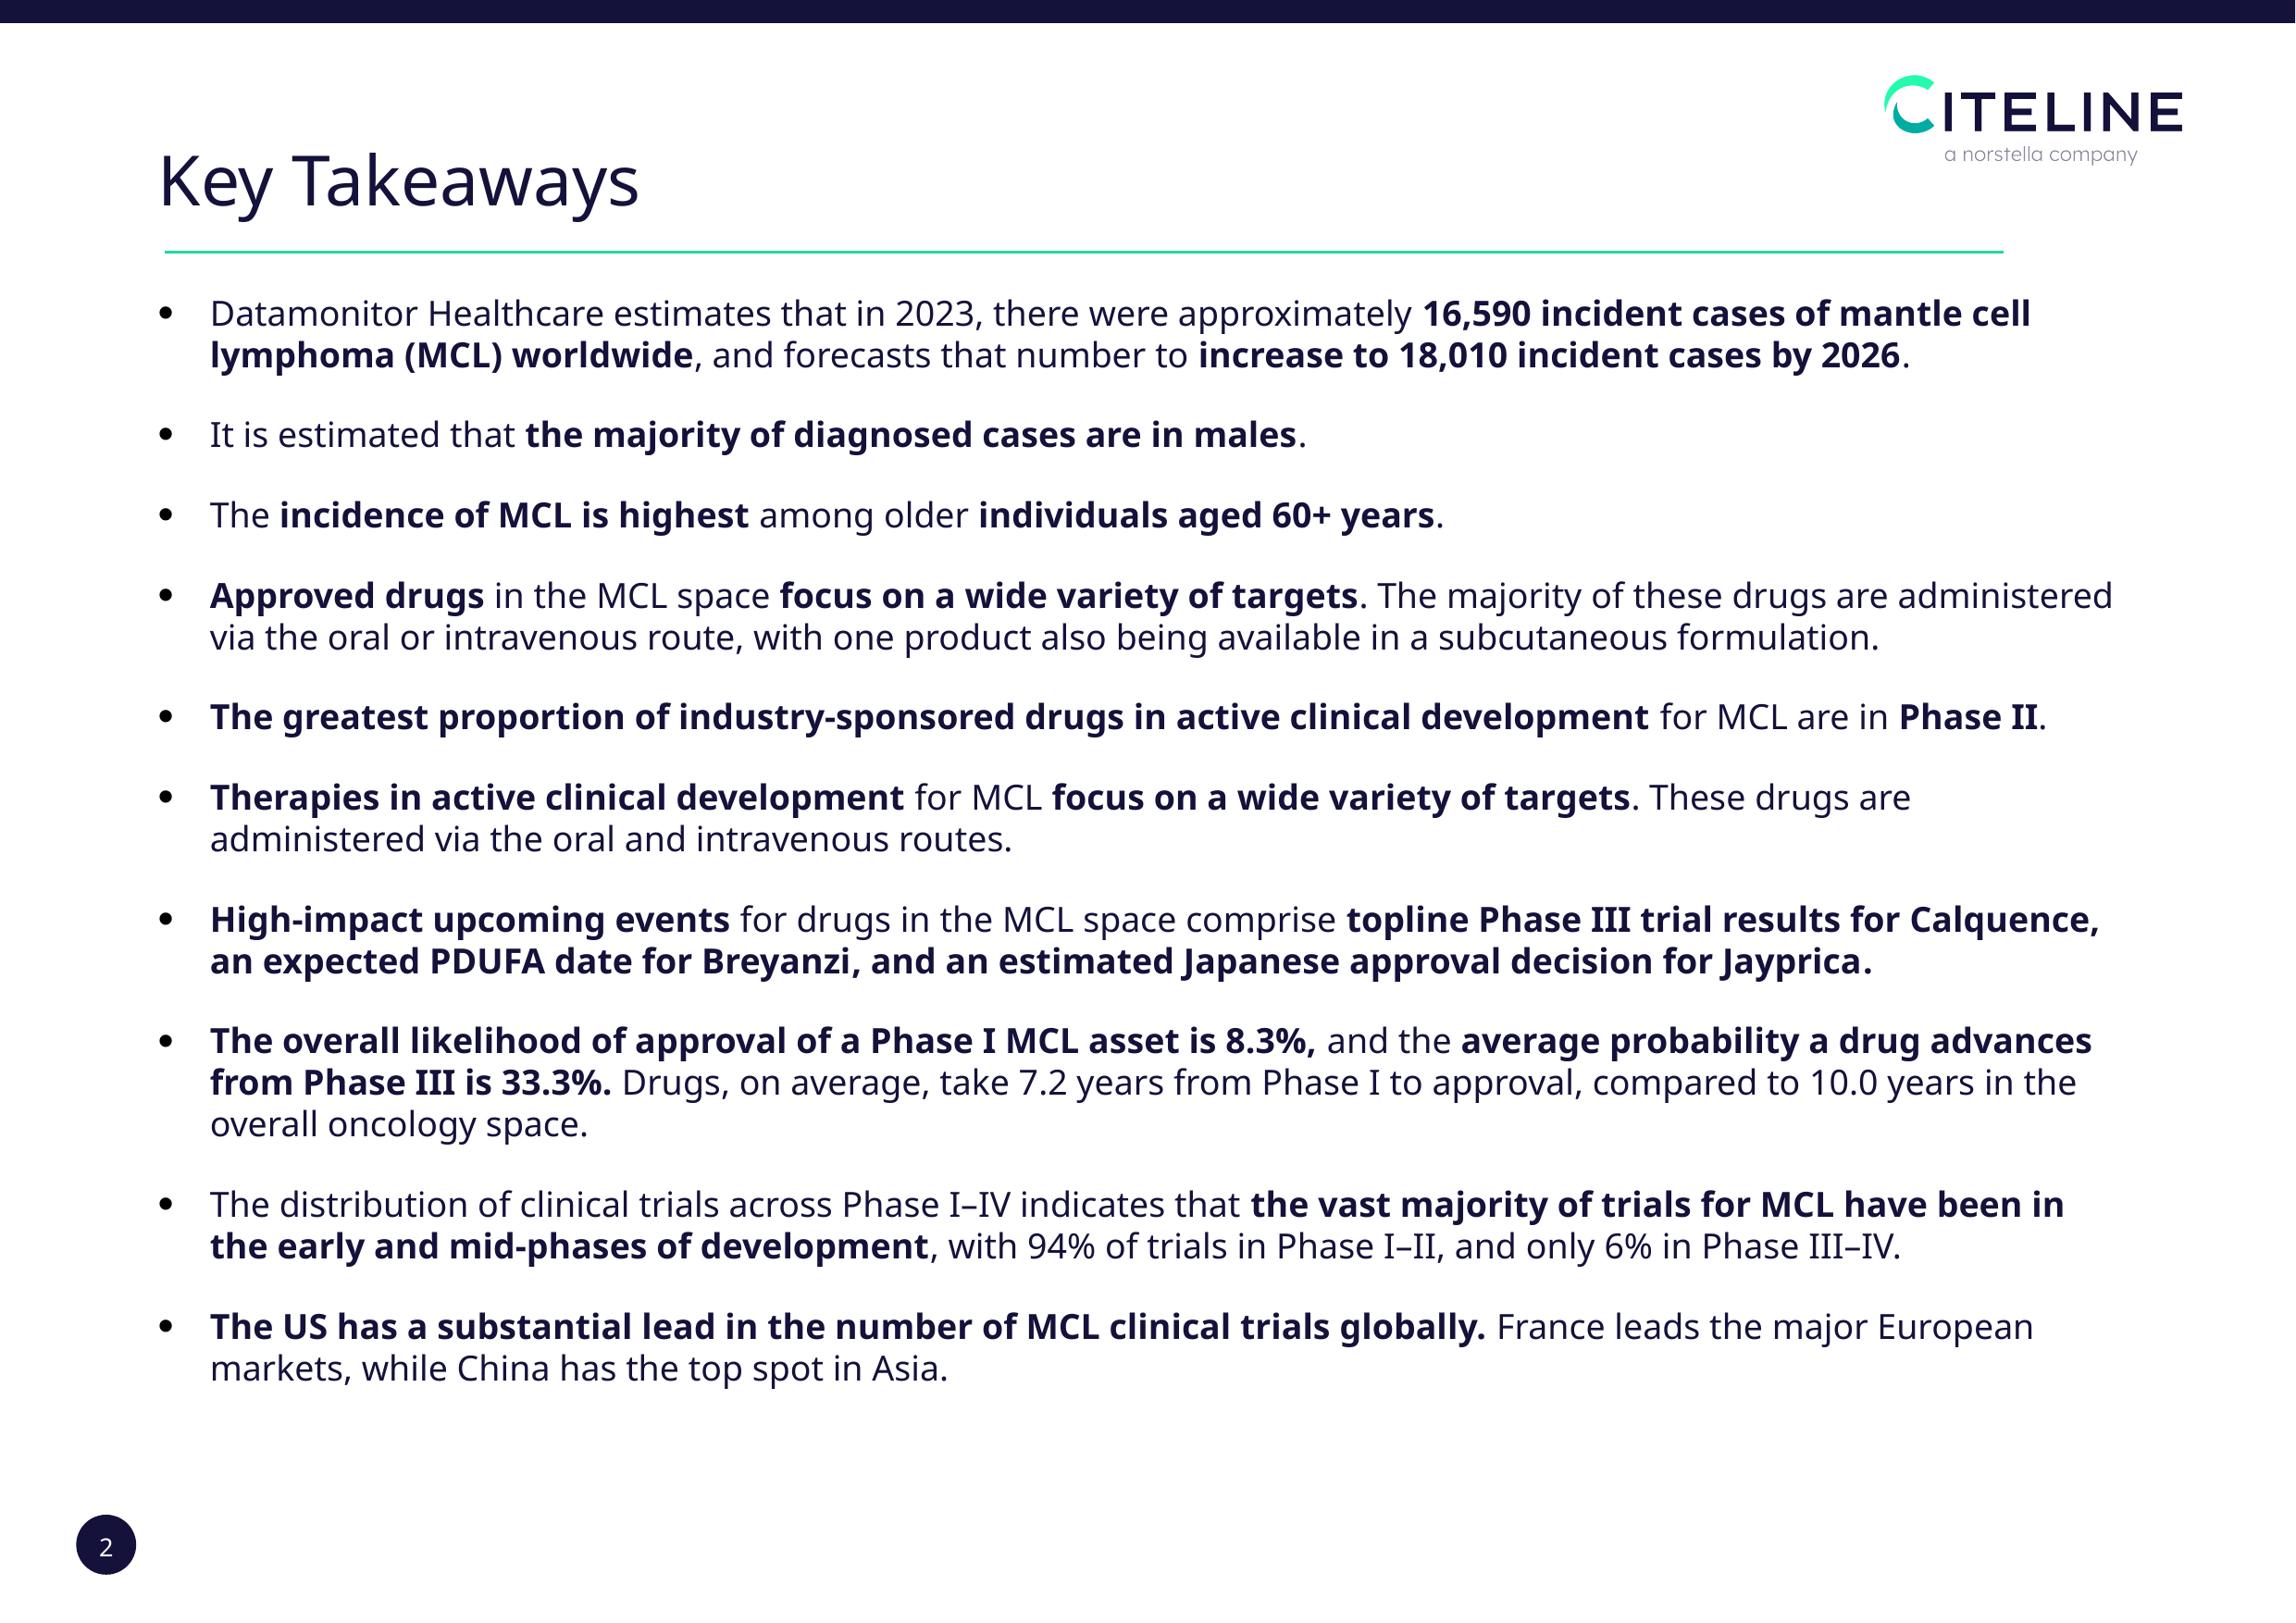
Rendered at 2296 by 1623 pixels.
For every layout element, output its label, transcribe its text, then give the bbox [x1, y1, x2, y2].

picture [1884, 75, 2182, 166]
text_box Datamonitor Healthcare estimates that in 2023, there were approximately 16,590 incident cases of mantle cell lymphoma (MCL) worldwide, and forecasts that number to increase to 18,010 incident cases by 2026. It is estimated that the majority of diagnosed cases are in males. The incidence of MCL is highest among older individuals aged 60+ years. Approved drugs in the MCL space focus on a wide variety of targets. The majority of these drugs are administered via the oral or intravenous route, with one product also being available in a subcutaneous formulation. The greatest proportion of industry-sponsored drugs in active clinical development for MCL are in Phase II. Therapies in active clinical development for MCL focus on a wide variety of targets. These drugs are administered via the oral and intravenous routes. High-impact upcoming events for drugs in the MCL space comprise topline Phase III trial results for Calquence, an expected PDUFA date for Breyanzi, and an estimated Japanese approval decision for Jayprica. The overall likelihood of approval of a Phase I MCL asset is 8.3%, and the average probability a drug advances from Phase III is 33.3%. Drugs, on average, take 7.2 years from Phase I to approval, compared to 10.0 years in the overall oncology space. The distribution of clinical trials across Phase I–IV indicates that the vast majority of trials for MCL have been in the early and mid-phases of development, with 94% of trials in Phase I–II, and only 6% in Phase III–IV. The US has a substantial lead in the number of MCL clinical trials globally. France leads the major European markets, while China has the top spot in Asia. [143, 284, 2131, 1395]
text_box Key Takeaways [144, 130, 655, 227]
text_box [0, 0, 2296, 24]
